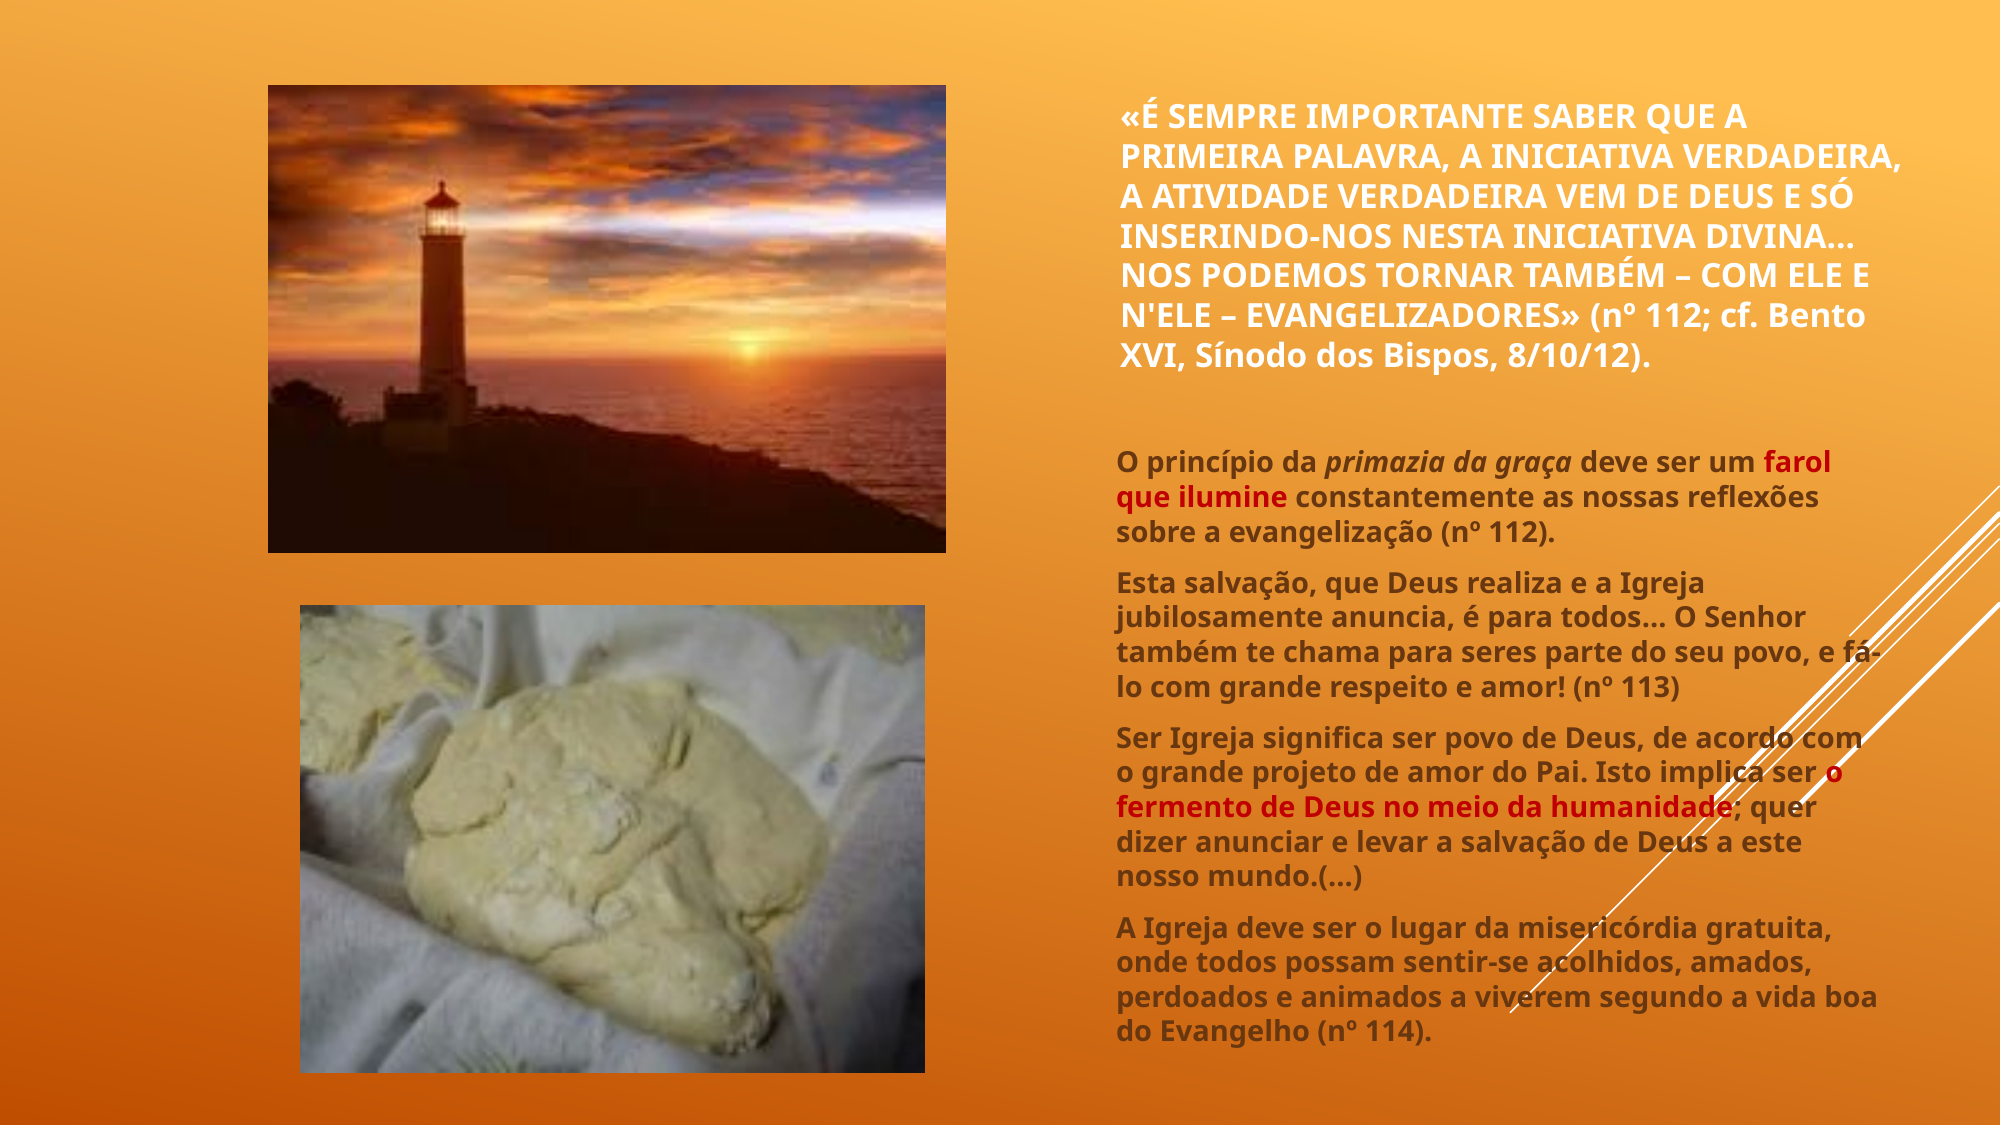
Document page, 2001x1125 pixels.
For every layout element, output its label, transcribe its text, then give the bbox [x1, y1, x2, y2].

picture [299, 605, 925, 1073]
title «É sempre importante saber que a primeira palavra, a iniciativa verdadeira, a atividade verdadeira vem de Deus e só inserindo-nos nesta iniciativa divina… nos podemos tornar também – com Ele e n'Ele – evangelizadores» (nº 112; cf. Bento XVI, Sínodo dos Bispos, 8/10/12). [1105, 63, 1925, 382]
list O princípio da primazia da graça deve ser um farol que ilumine constantemente as nossas reflexões sobre a evangelização (nº 112). Esta salvação, que Deus realiza e a Igreja jubilosamente anuncia, é para todos… O Senhor também te chama para seres parte do seu povo, e fá-lo com grande respeito e amor! (nº 113) Ser Igreja significa ser povo de Deus, de acordo com o grande projeto de amor do Pai. Isto implica ser o fermento de Deus no meio da humanidade; quer dizer anunciar e levar a salvação de Deus a este nosso mundo.(…) A Igreja deve ser o lugar da misericórdia gratuita, onde todos possam sentir-se acolhidos, amados, perdoados e animados a viverem segundo a vida boa do Evangelho (nº 114). [1100, 436, 1904, 1058]
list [268, 85, 946, 553]
